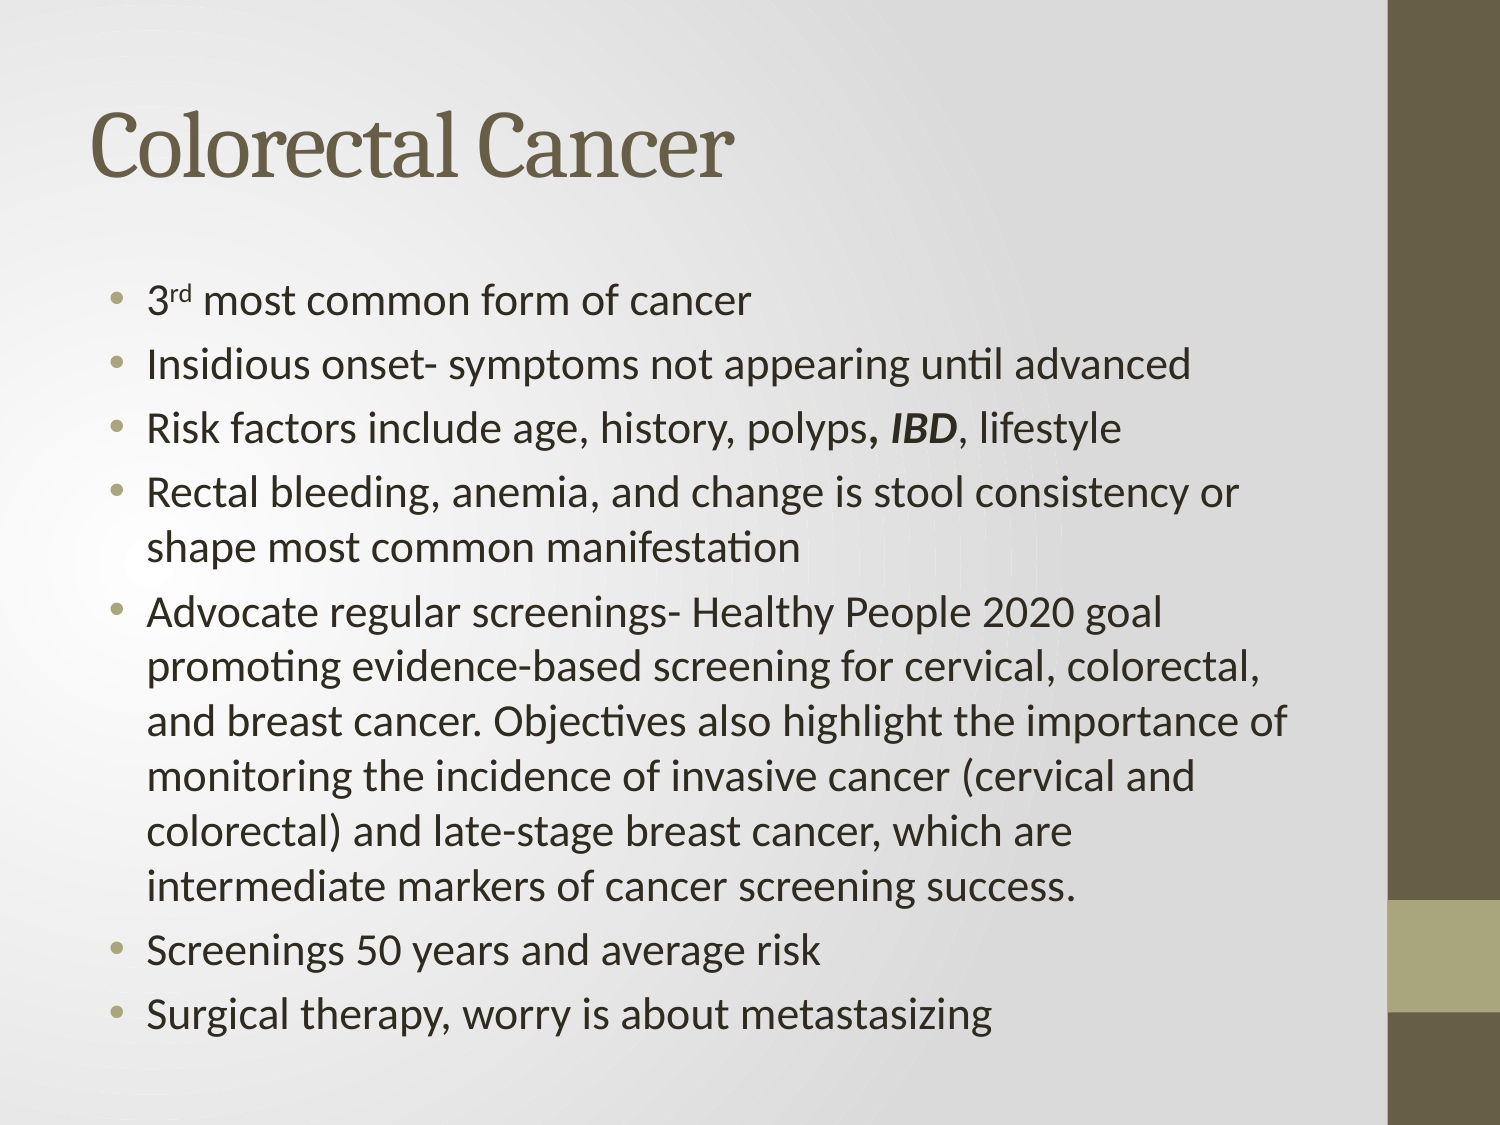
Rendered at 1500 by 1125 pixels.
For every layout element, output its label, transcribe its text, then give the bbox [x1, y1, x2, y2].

title Colorectal Cancer [75, 45, 1325, 233]
list 3rd most common form of cancer Insidious onset- symptoms not appearing until advanced Risk factors include age, history, polyps, IBD, lifestyle Rectal bleeding, anemia, and change is stool consistency or shape most common manifestation Advocate regular screenings- Healthy People 2020 goal promoting evidence-based screening for cervical, colorectal, and breast cancer. Objectives also highlight the importance of monitoring the incidence of invasive cancer (cervical and colorectal) and late-stage breast cancer, which are intermediate markers of cancer screening success. Screenings 50 years and average risk Surgical therapy, worry is about metastasizing [75, 262, 1325, 1050]
